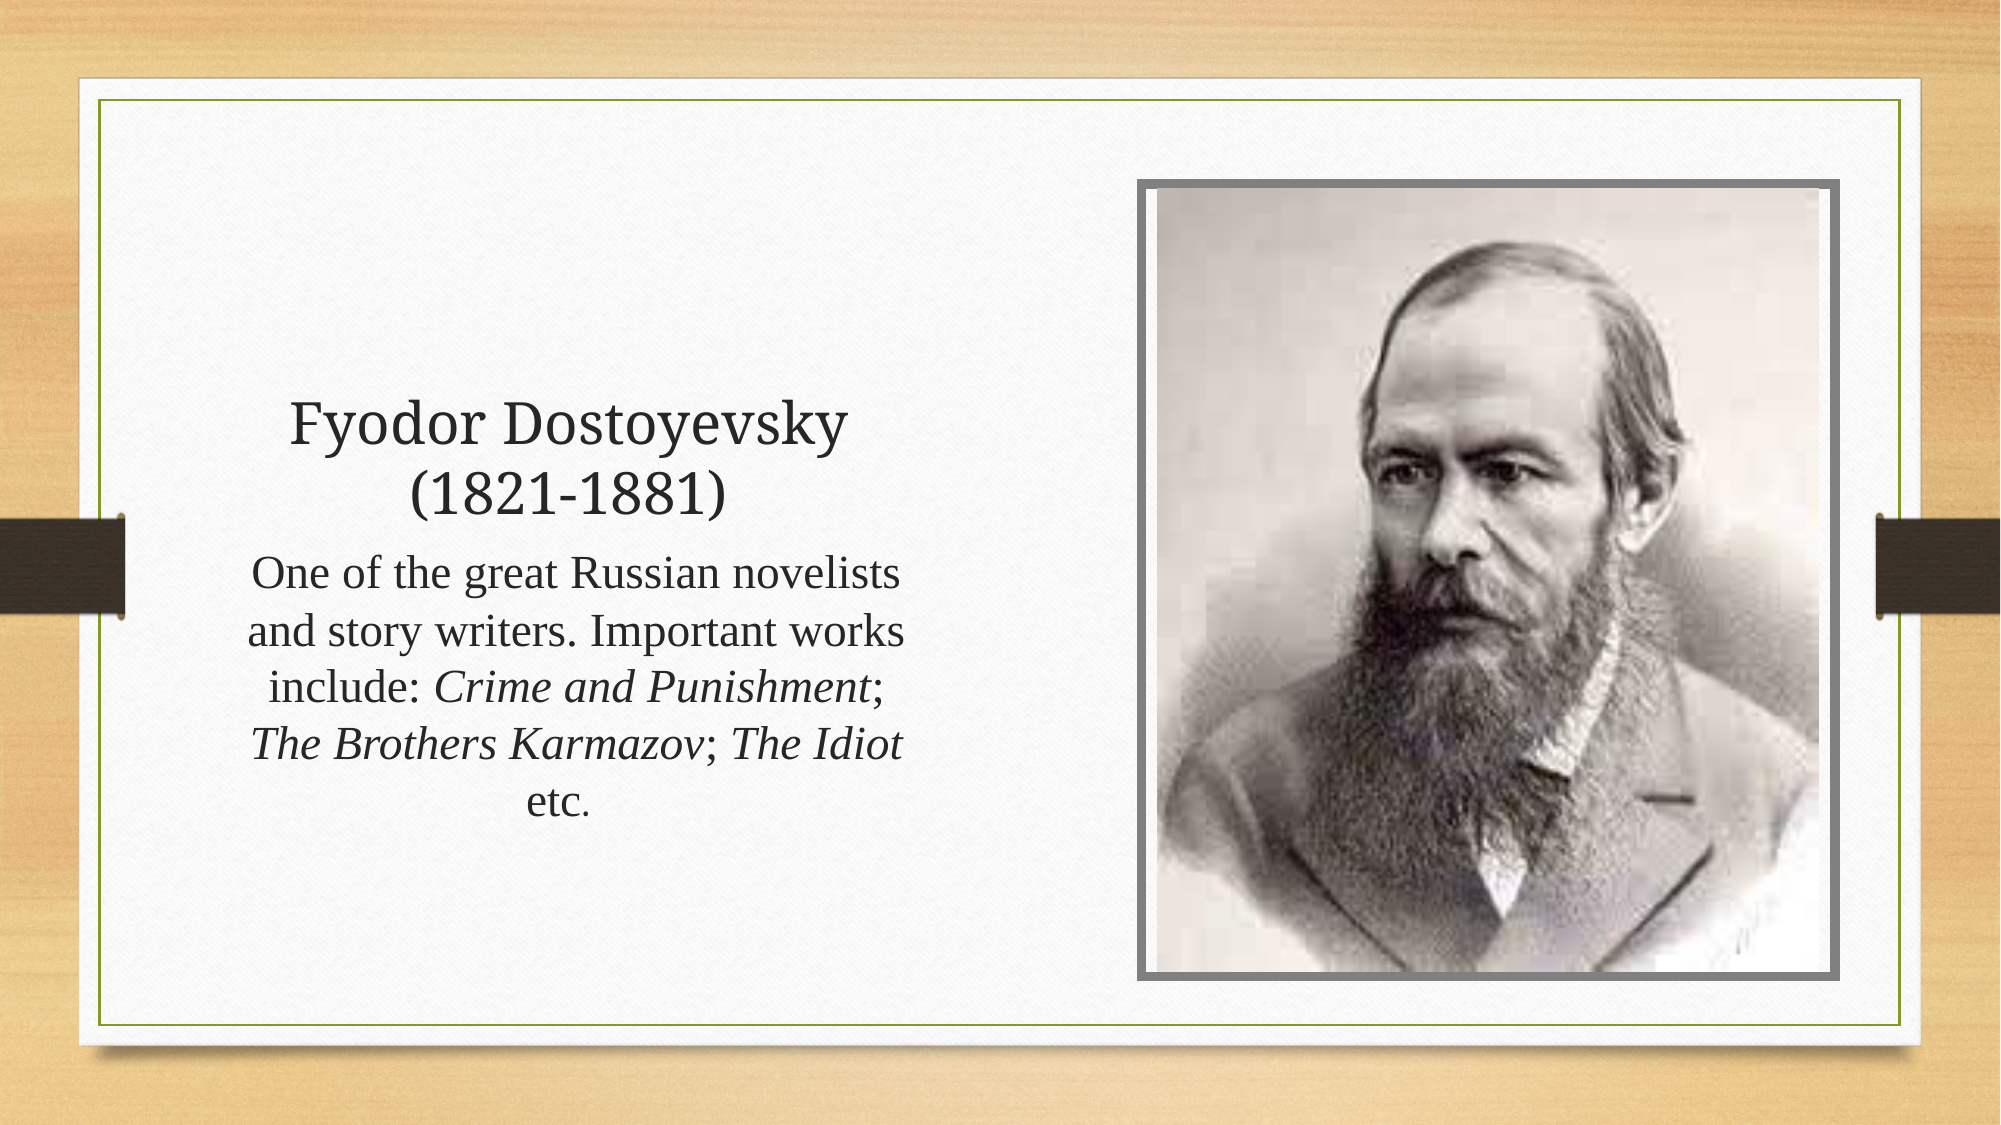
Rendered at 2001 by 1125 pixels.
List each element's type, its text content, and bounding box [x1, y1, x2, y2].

title Fyodor Dostoyevsky (1821-1881) [212, 309, 941, 534]
picture [0, 0, 2001, 1125]
list One of the great Russian novelists and story writers. Important works include: Crime and Punishment; The Brothers Karmazov; The Idiot etc. [212, 534, 941, 834]
